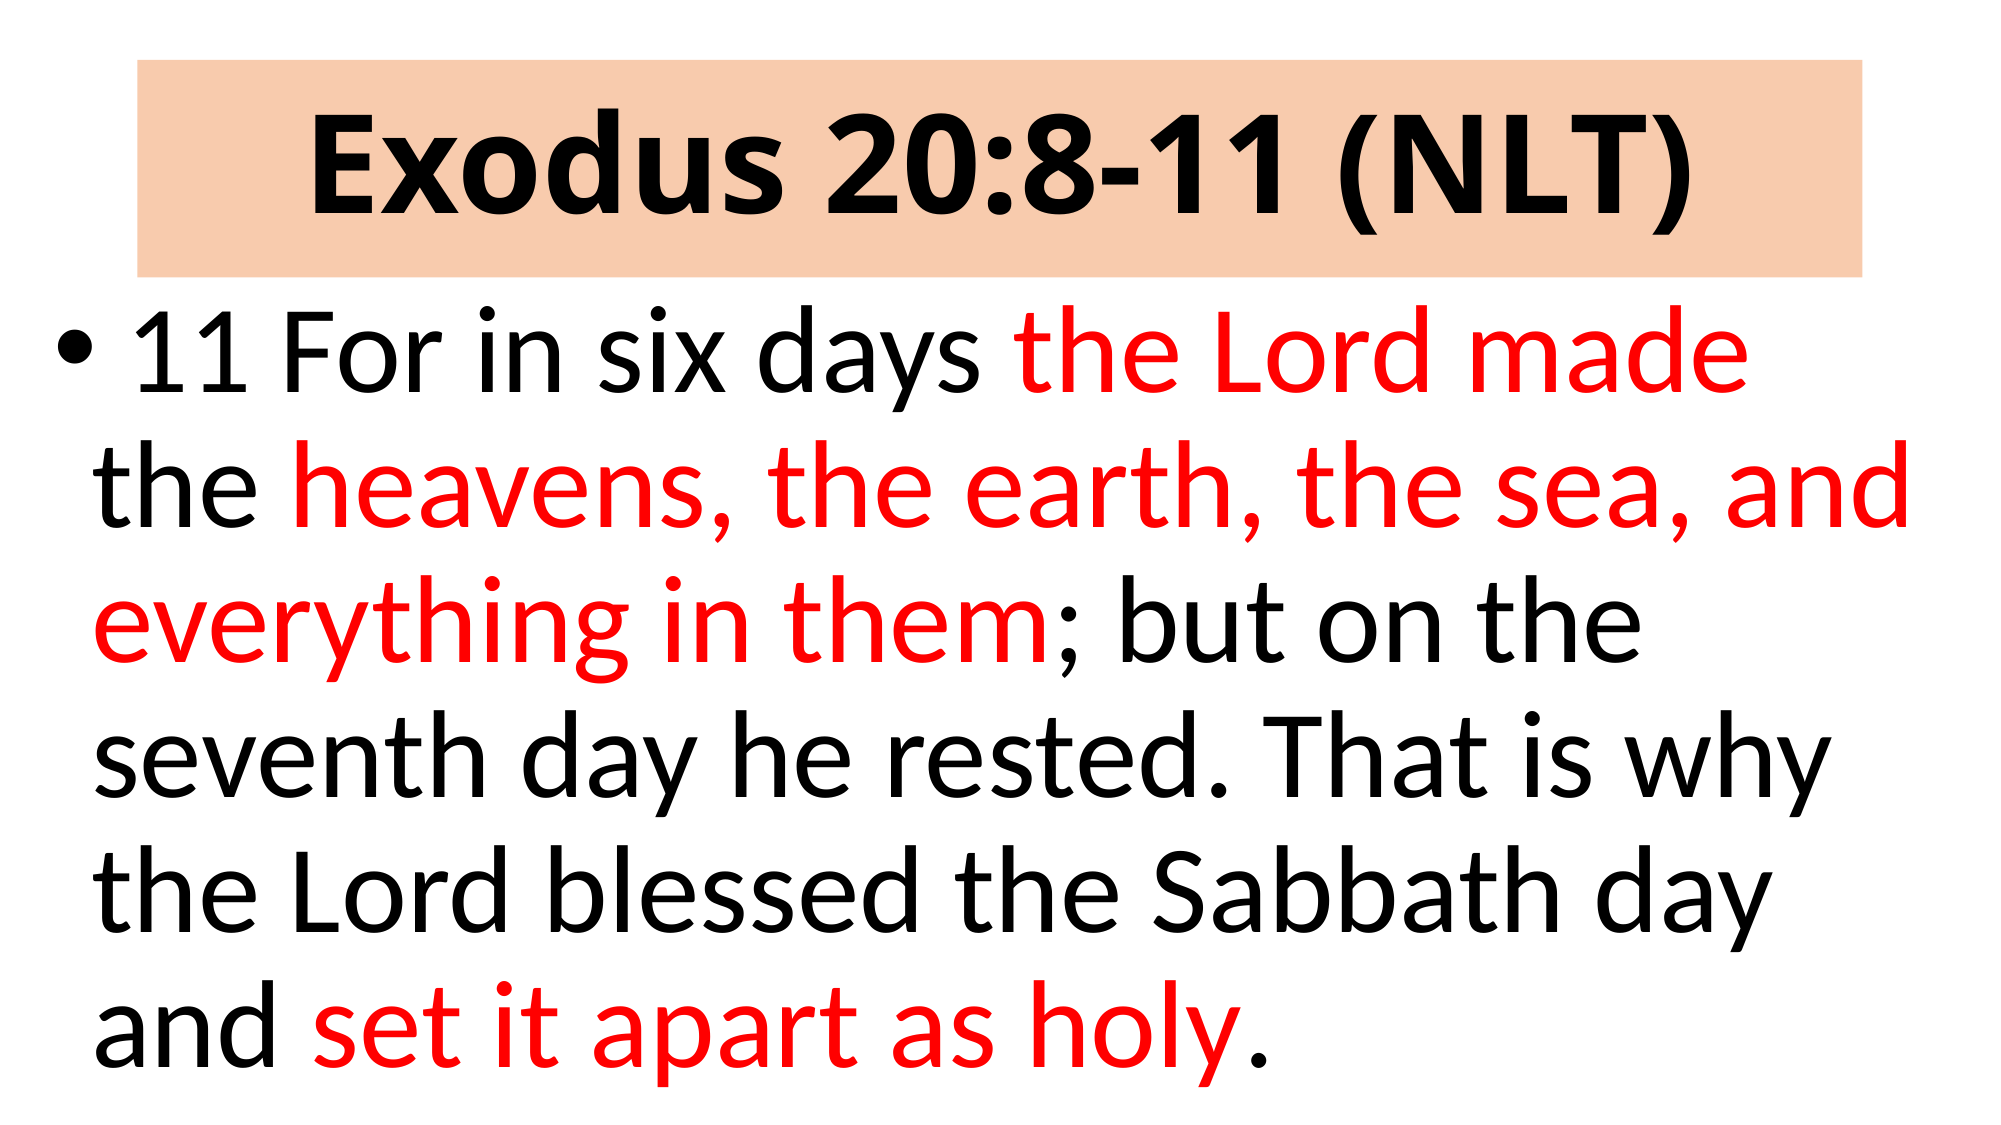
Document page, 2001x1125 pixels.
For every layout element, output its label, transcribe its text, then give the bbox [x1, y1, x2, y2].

list 11 For in six days the Lord made the heavens, the earth, the sea, and everything in them; but on the seventh day he rested. That is why the Lord blessed the Sabbath day and set it apart as holy. [38, 277, 1962, 1072]
title Exodus 20:8-11 (NLT) [137, 59, 1863, 277]
